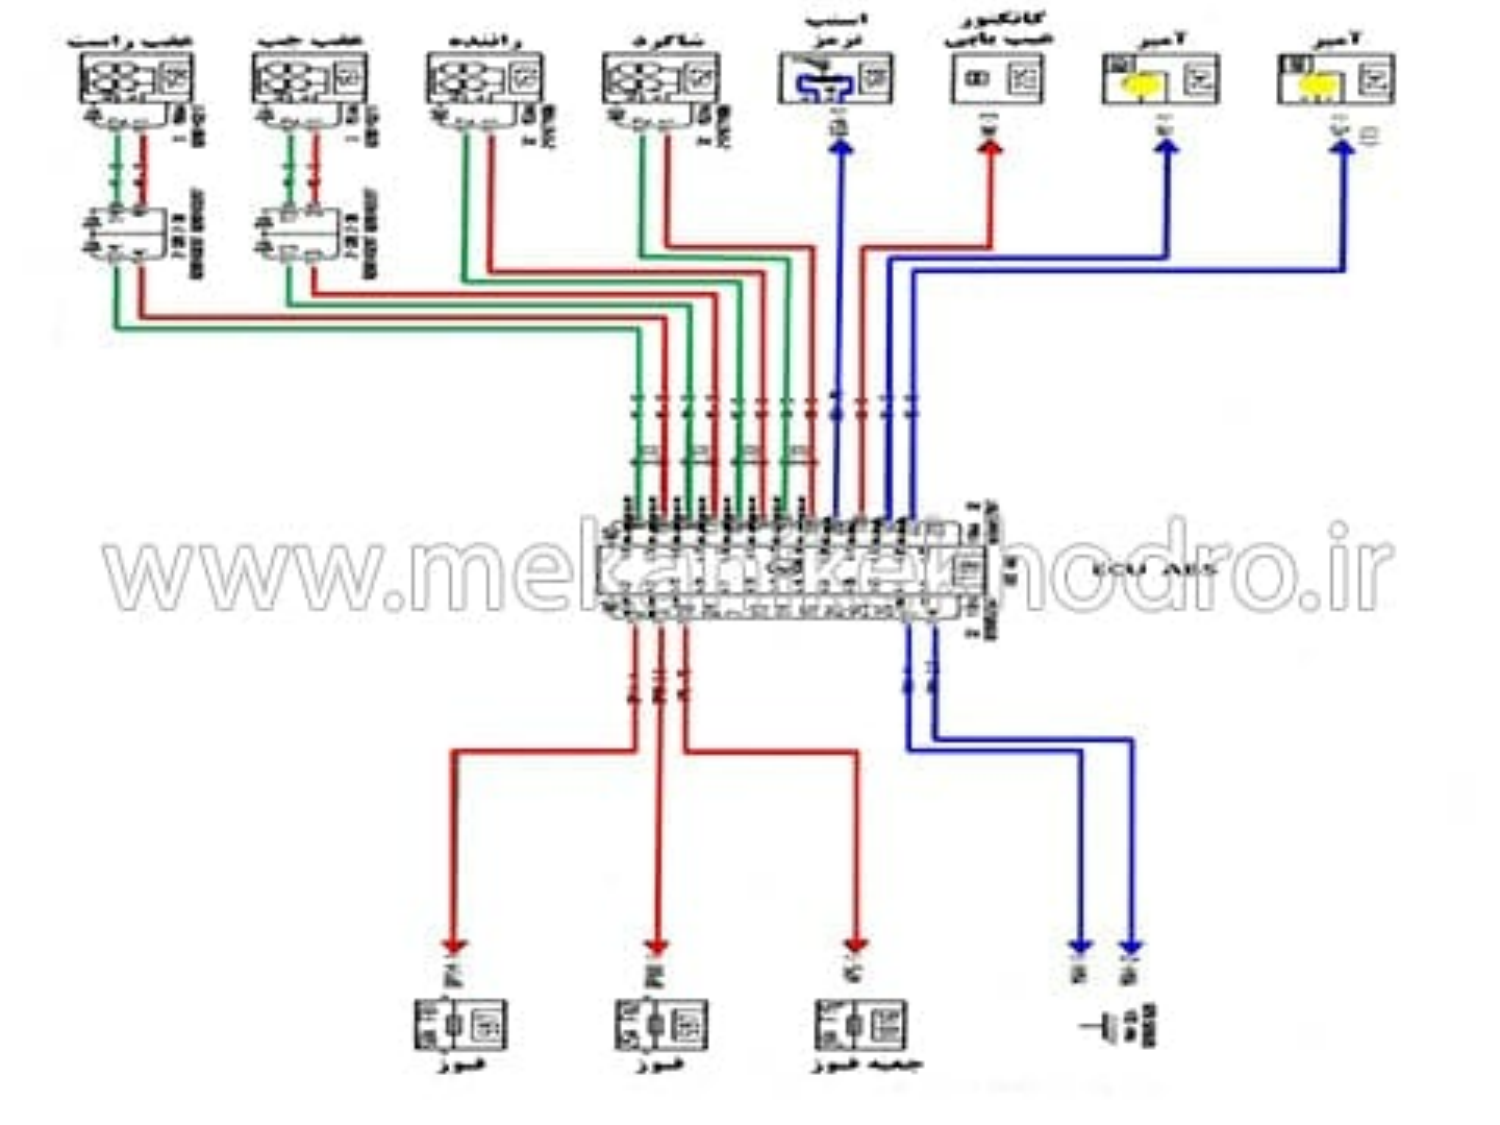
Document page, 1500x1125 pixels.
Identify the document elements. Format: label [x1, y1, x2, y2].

list [0, 0, 1500, 1125]
